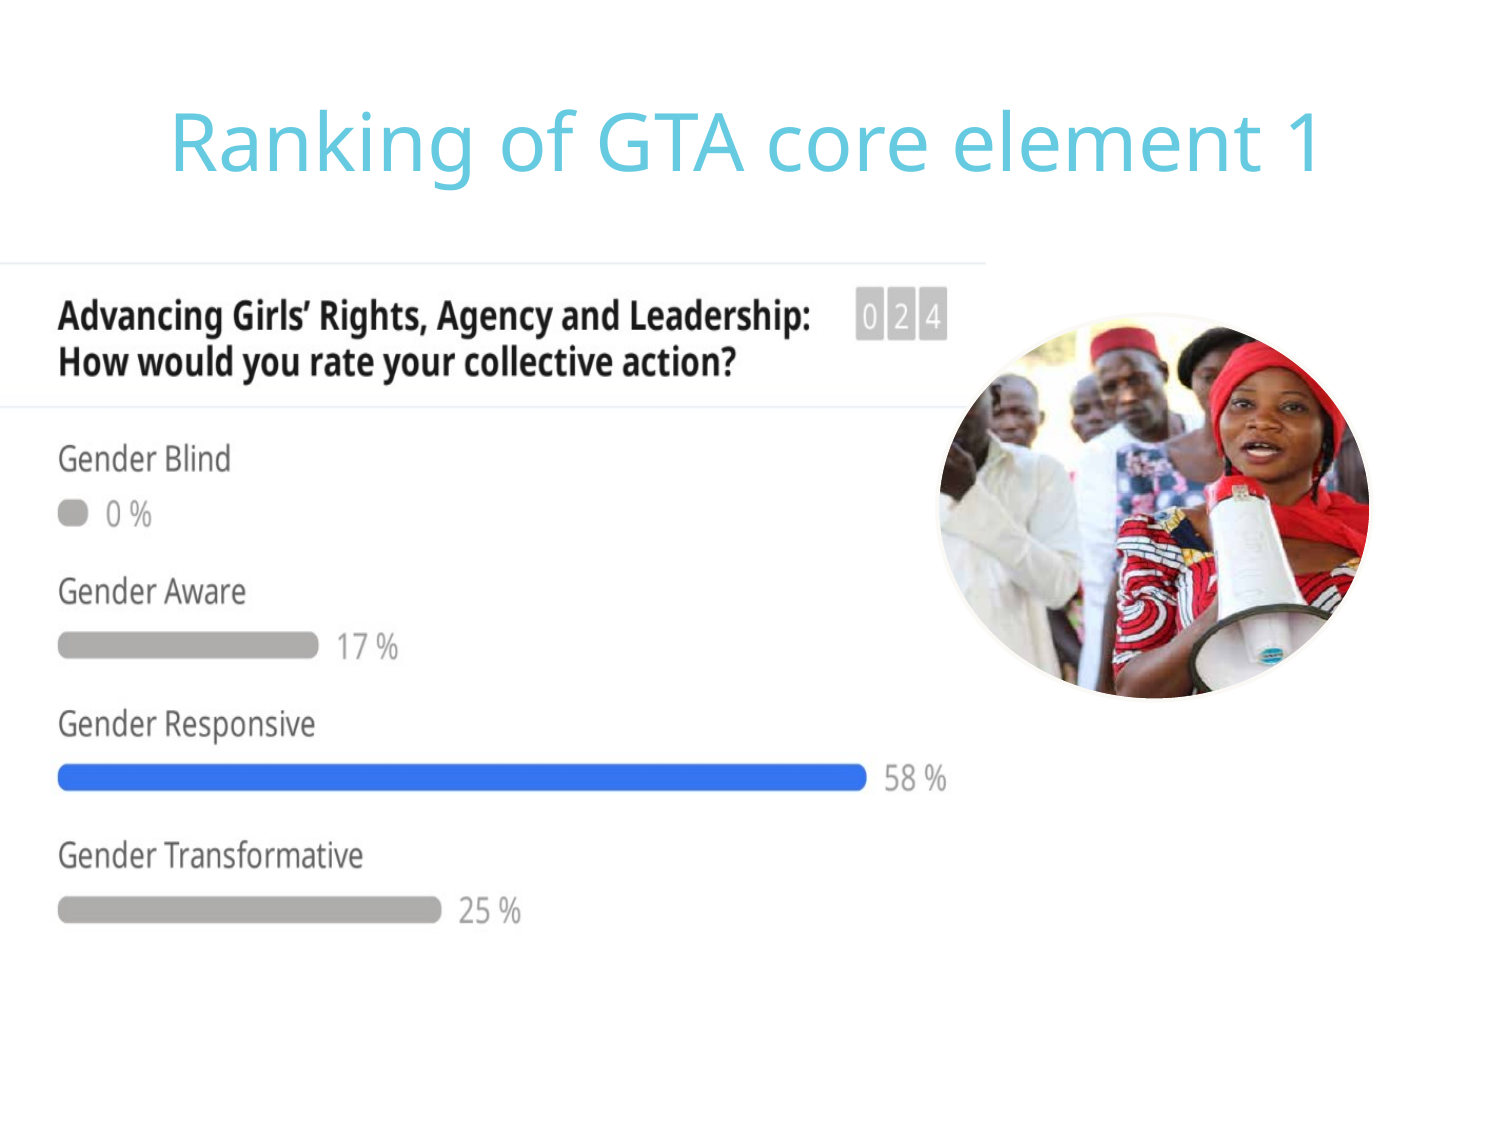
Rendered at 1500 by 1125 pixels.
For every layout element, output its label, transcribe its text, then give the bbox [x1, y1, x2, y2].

title Ranking of GTA core element 1 [75, 45, 1425, 233]
picture [0, 259, 986, 1081]
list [808, 272, 1398, 799]
